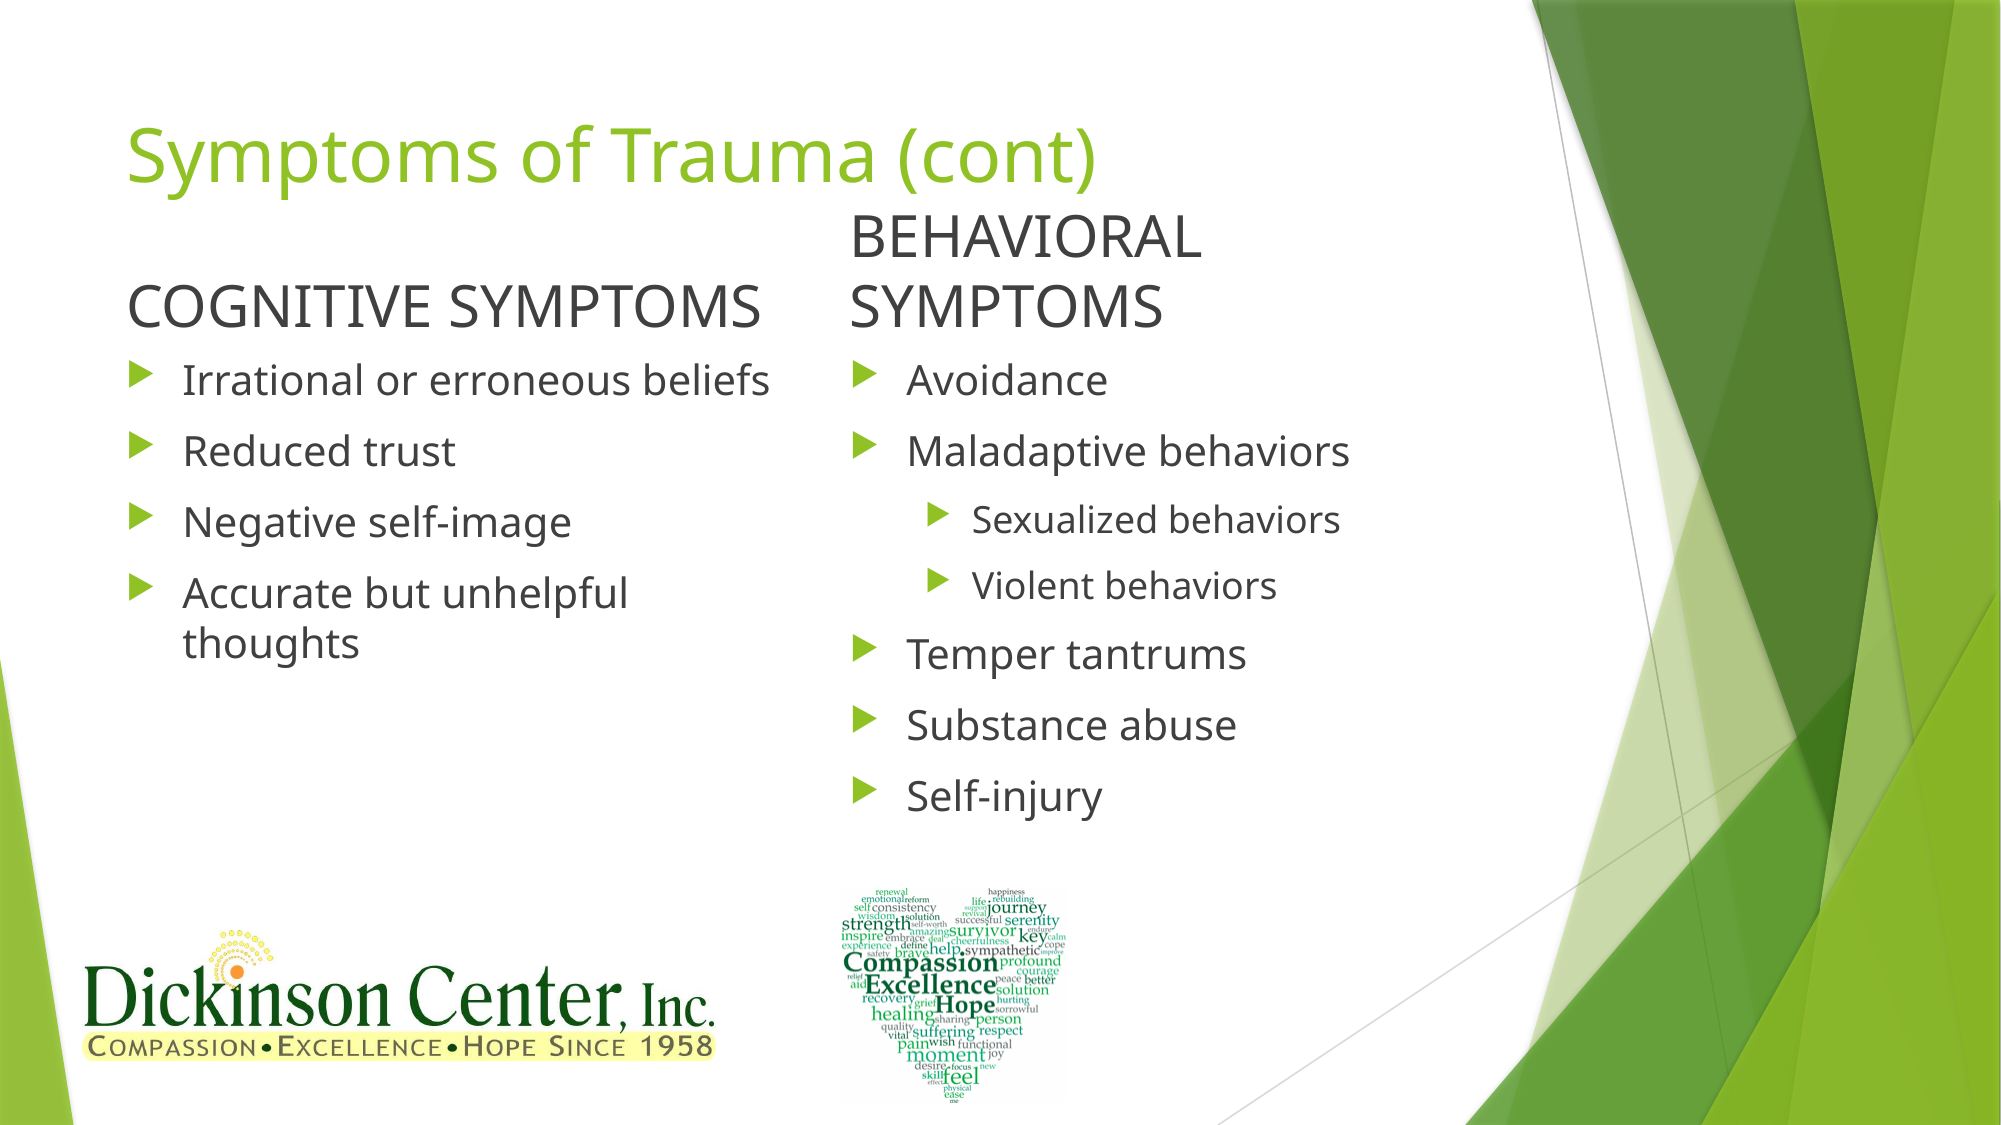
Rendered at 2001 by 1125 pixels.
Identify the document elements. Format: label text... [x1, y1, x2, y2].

list COGNITIVE SYMPTOMS [111, 251, 798, 346]
list Avoidance Maladaptive behaviors Sexualized behaviors Violent behaviors Temper tantrums Substance abuse Self-injury [834, 346, 1522, 889]
list Irrational or erroneous beliefs Reduced trust Negative self-image Accurate but unhelpful thoughts [111, 346, 798, 889]
list BEHAVIORAL SYMPTOMS [834, 251, 1522, 346]
title Symptoms of Trauma (cont) [111, 99, 1522, 317]
picture [81, 929, 717, 1061]
picture [840, 887, 1067, 1103]
